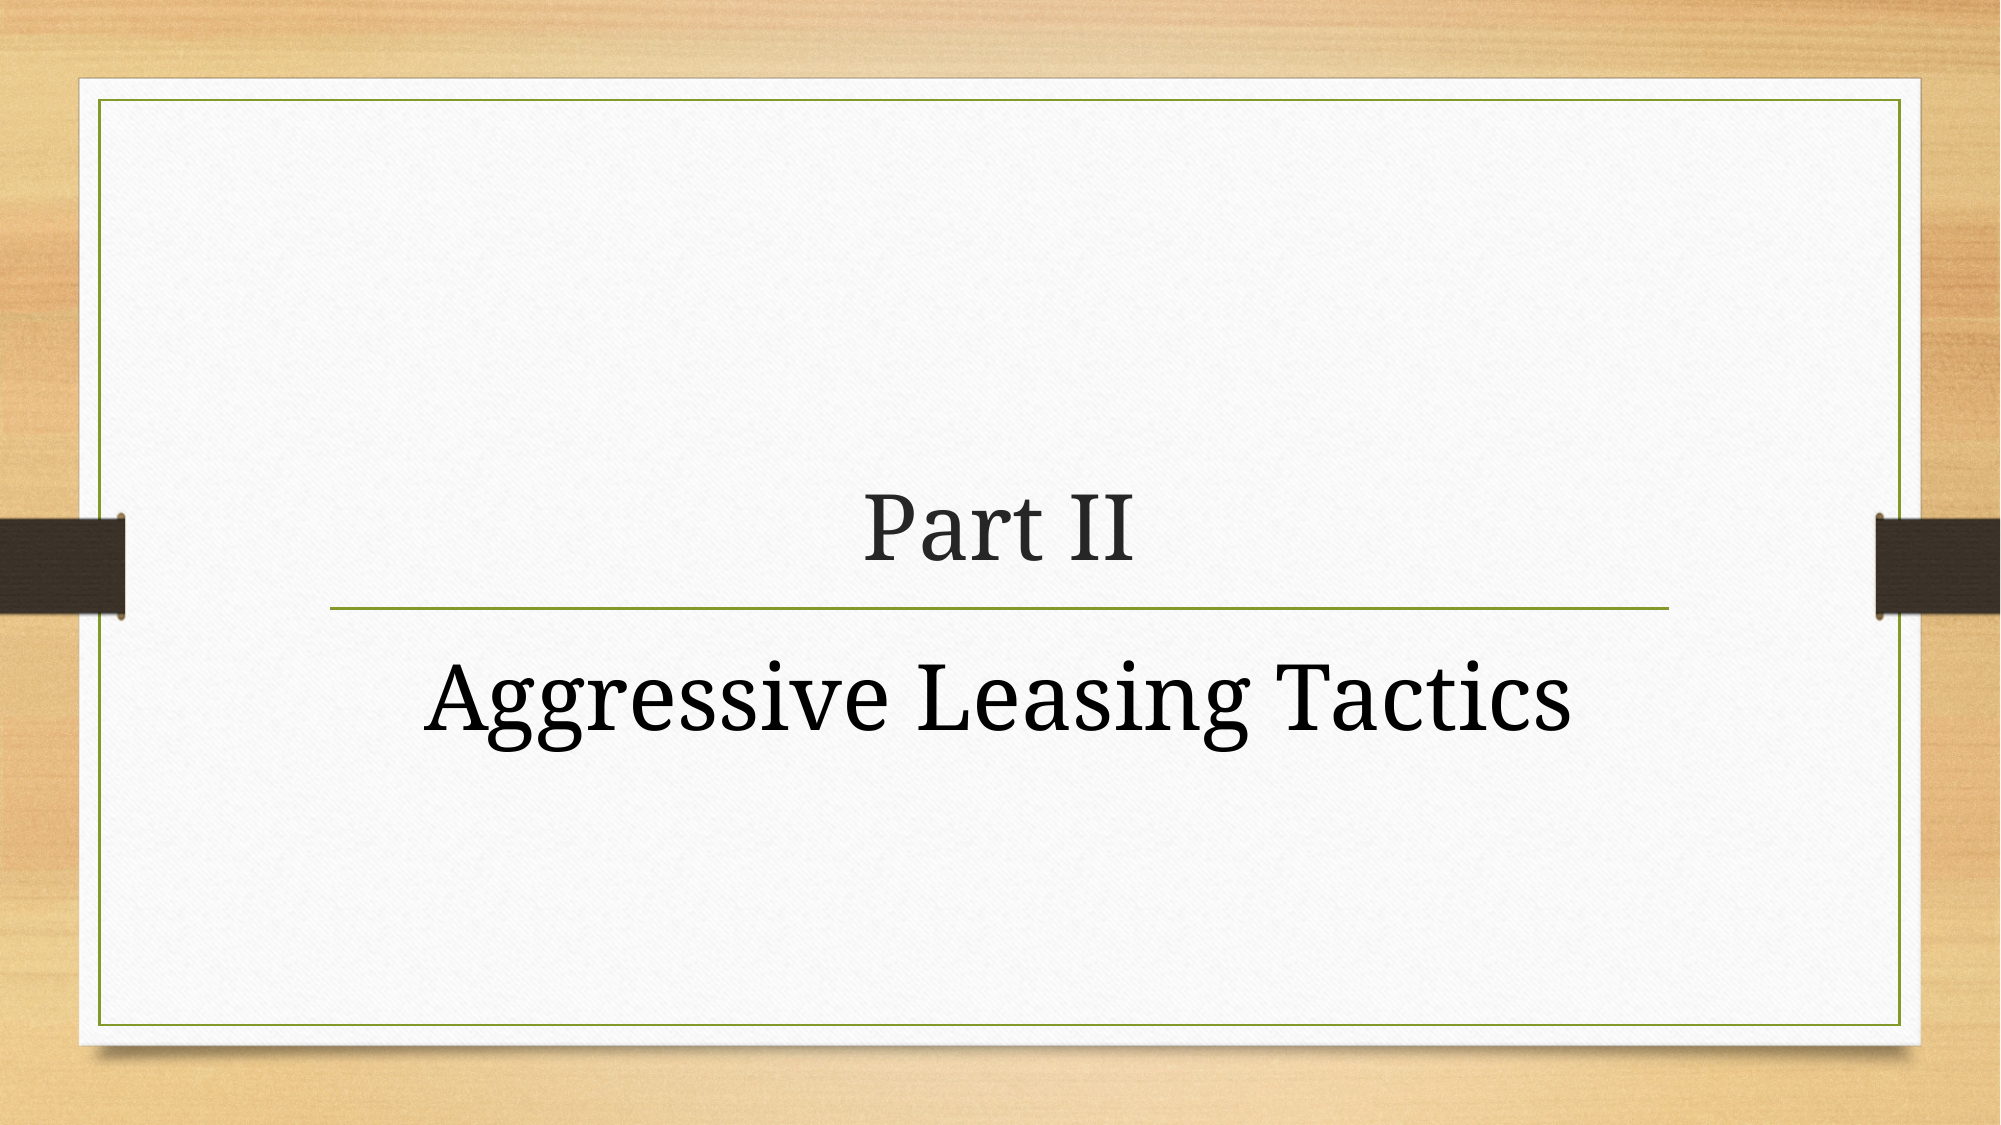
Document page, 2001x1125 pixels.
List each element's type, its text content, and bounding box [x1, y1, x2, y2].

list Aggressive Leasing Tactics [330, 630, 1669, 788]
picture [0, 0, 2001, 1125]
title Part II [330, 287, 1669, 587]
